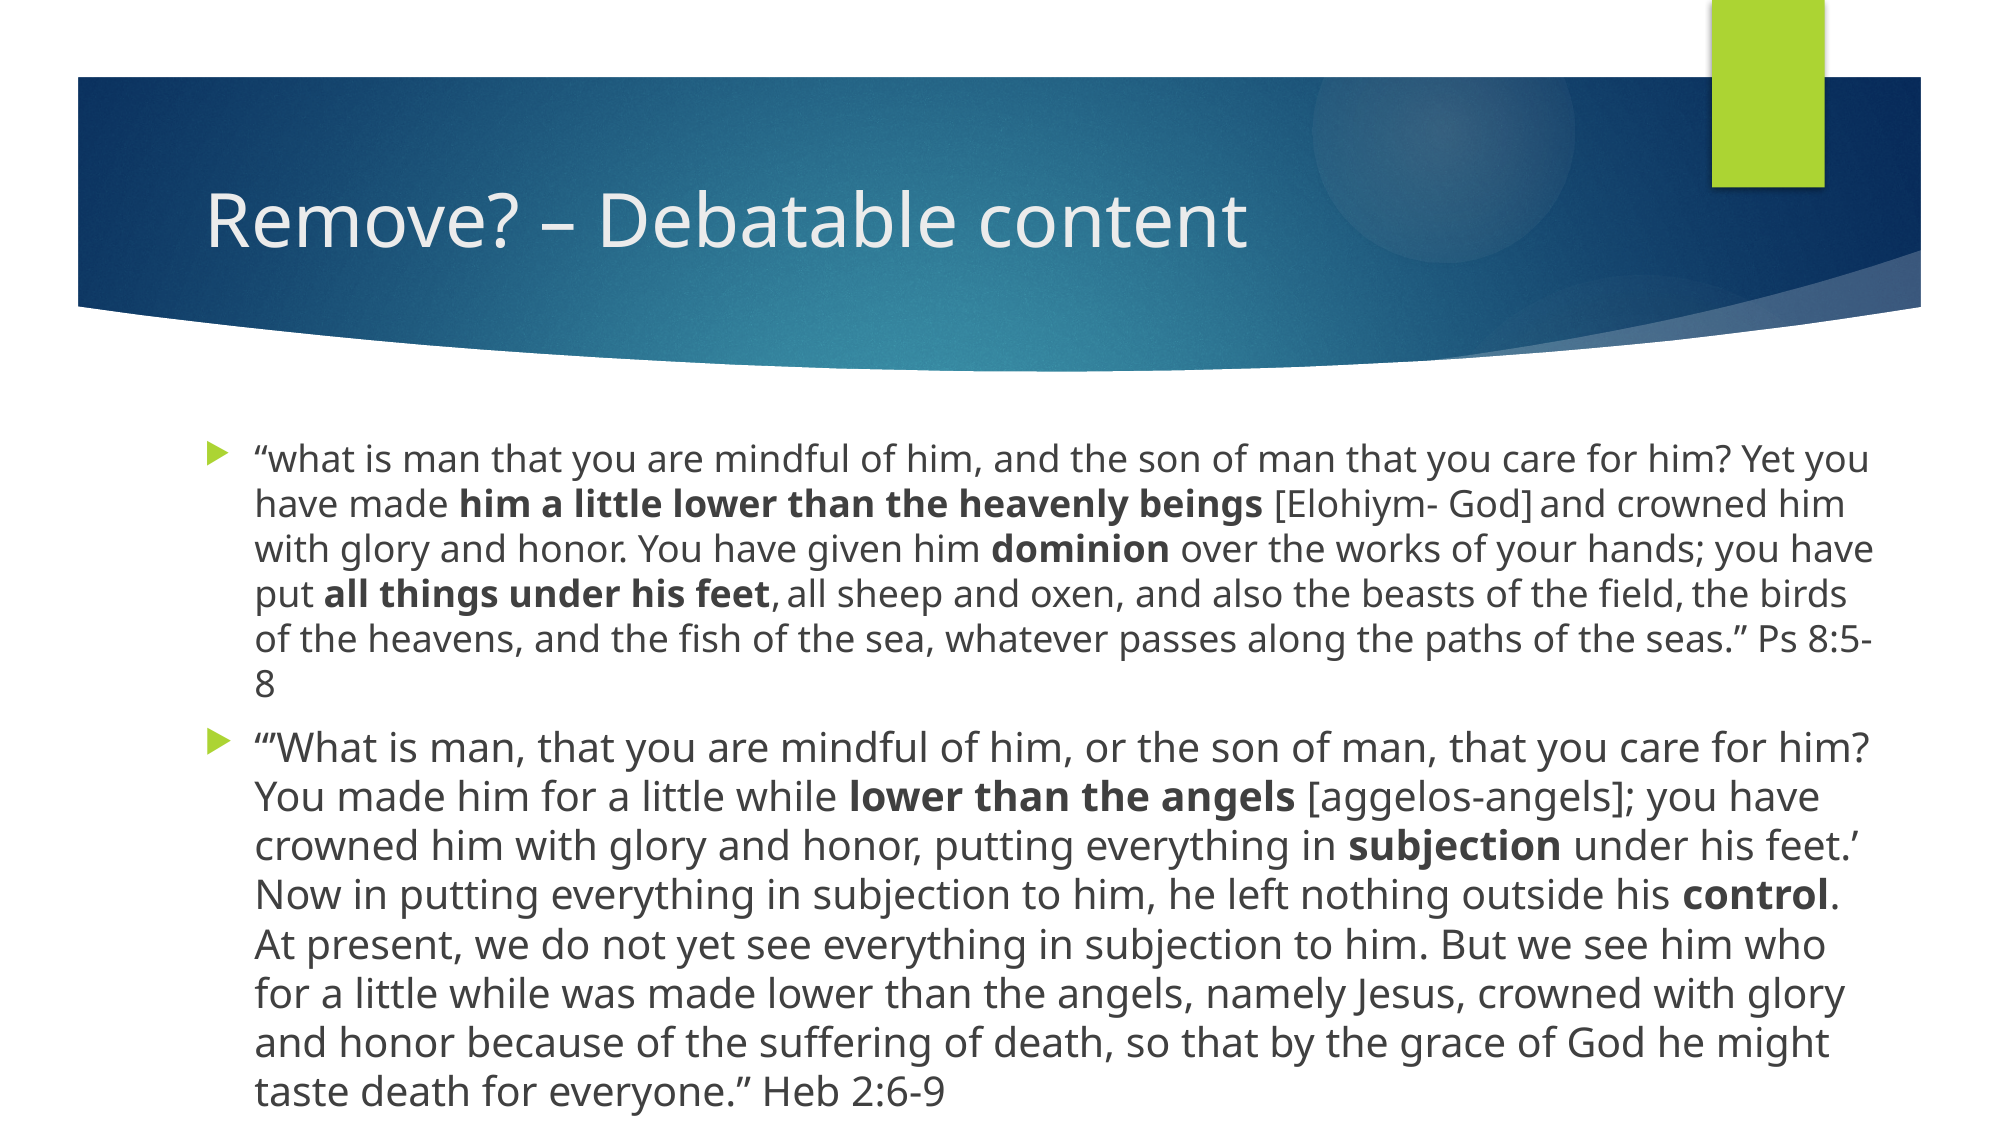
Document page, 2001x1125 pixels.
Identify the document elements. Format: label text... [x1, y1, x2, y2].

list “what is man that you are mindful of him, and the son of man that you care for him? Yet you have made him a little lower than the heavenly beings [Elohiym- God] and crowned him with glory and honor. You have given him dominion over the works of your hands; you have put all things under his feet, all sheep and oxen, and also the beasts of the field, the birds of the heavens, and the fish of the sea, whatever passes along the paths of the seas.” Ps 8:5-8 “’What is man, that you are mindful of him, or the son of man, that you care for him? You made him for a little while lower than the angels [aggelos-angels]; you have crowned him with glory and honor, putting everything in subjection under his feet.’ Now in putting everything in subjection to him, he left nothing outside his control. At present, we do not yet see everything in subjection to him. But we see him who for a little while was made lower than the angels, namely Jesus, crowned with glory and honor because of the suffering of death, so that by the grace of God he might taste death for everyone.” Heb 2:6-9 [189, 427, 1899, 1125]
title Remove? – Debatable content [189, 159, 1627, 276]
